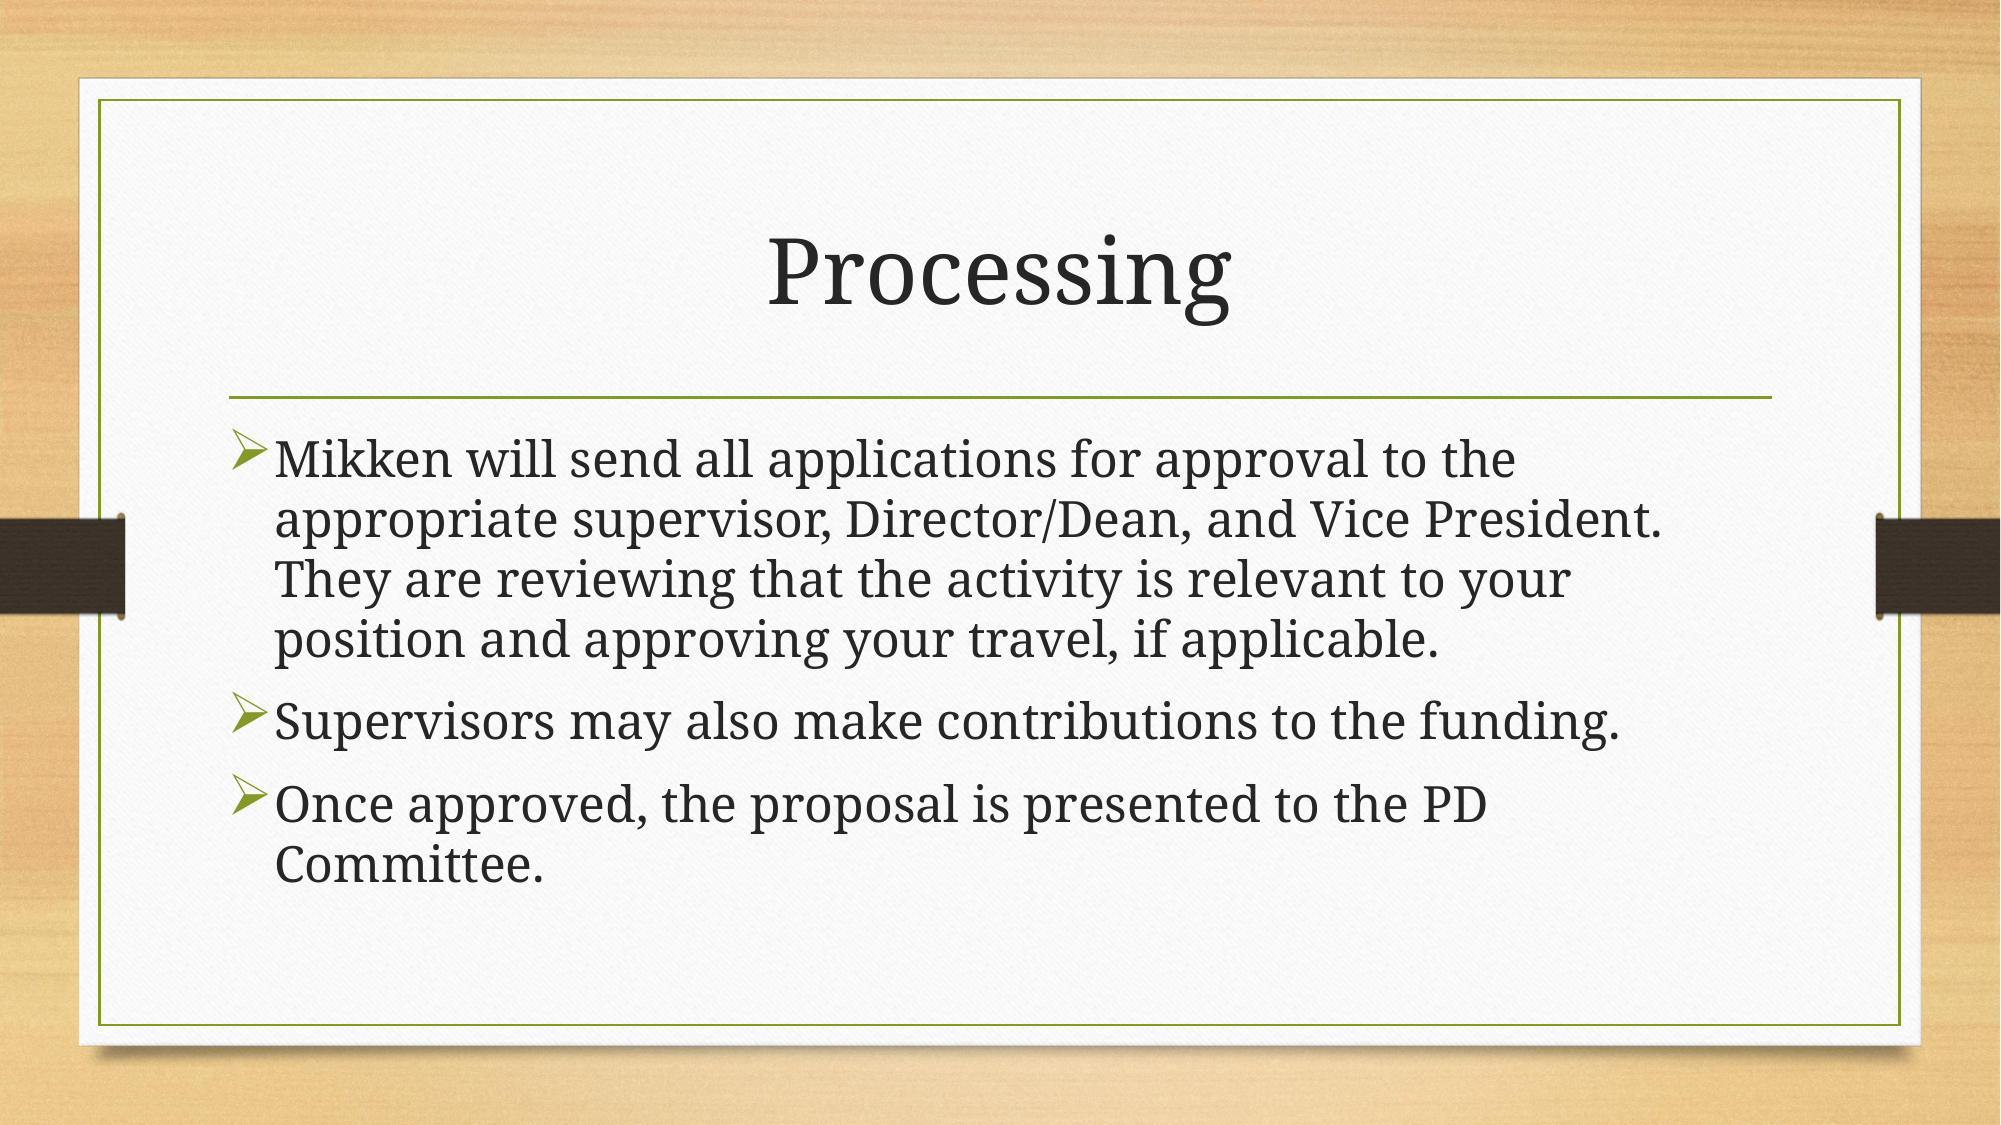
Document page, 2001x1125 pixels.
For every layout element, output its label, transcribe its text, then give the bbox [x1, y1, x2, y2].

picture [0, 0, 2001, 1125]
list Mikken will send all applications for approval to the appropriate supervisor, Director/Dean, and Vice President. They are reviewing that the activity is relevant to your position and approving your travel, if applicable. Supervisors may also make contributions to the funding. Once approved, the proposal is presented to the PD Committee. [212, 419, 1788, 964]
title Processing [212, 161, 1788, 375]
